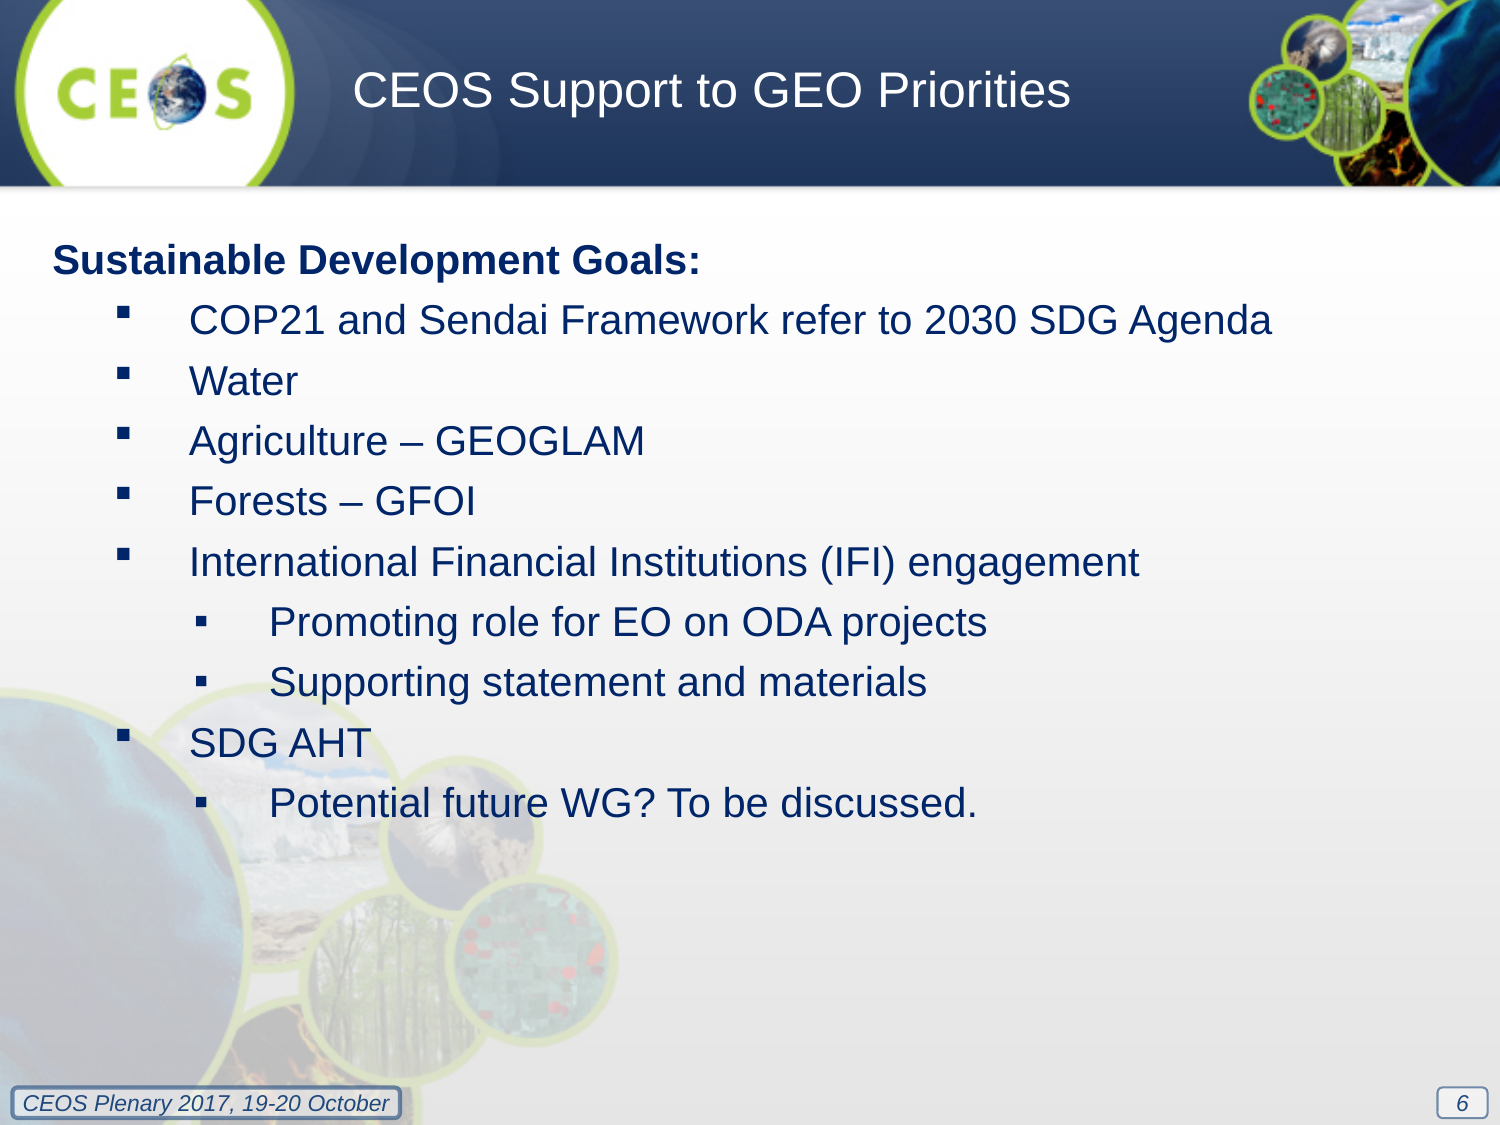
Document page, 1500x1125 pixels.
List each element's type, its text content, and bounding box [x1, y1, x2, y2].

list Sustainable Development Goals: COP21 and Sendai Framework refer to 2030 SDG Agenda Water Agriculture – GEOGLAM Forests – GFOI International Financial Institutions (IFI) engagement Promoting role for EO on ODA projects Supporting statement and materials SDG AHT Potential future WG? To be discussed. [37, 224, 1463, 1000]
list CEOS Support to GEO Priorities [337, 50, 1150, 138]
slide_number 6 [1436, 1086, 1489, 1120]
picture [0, 0, 1500, 1125]
